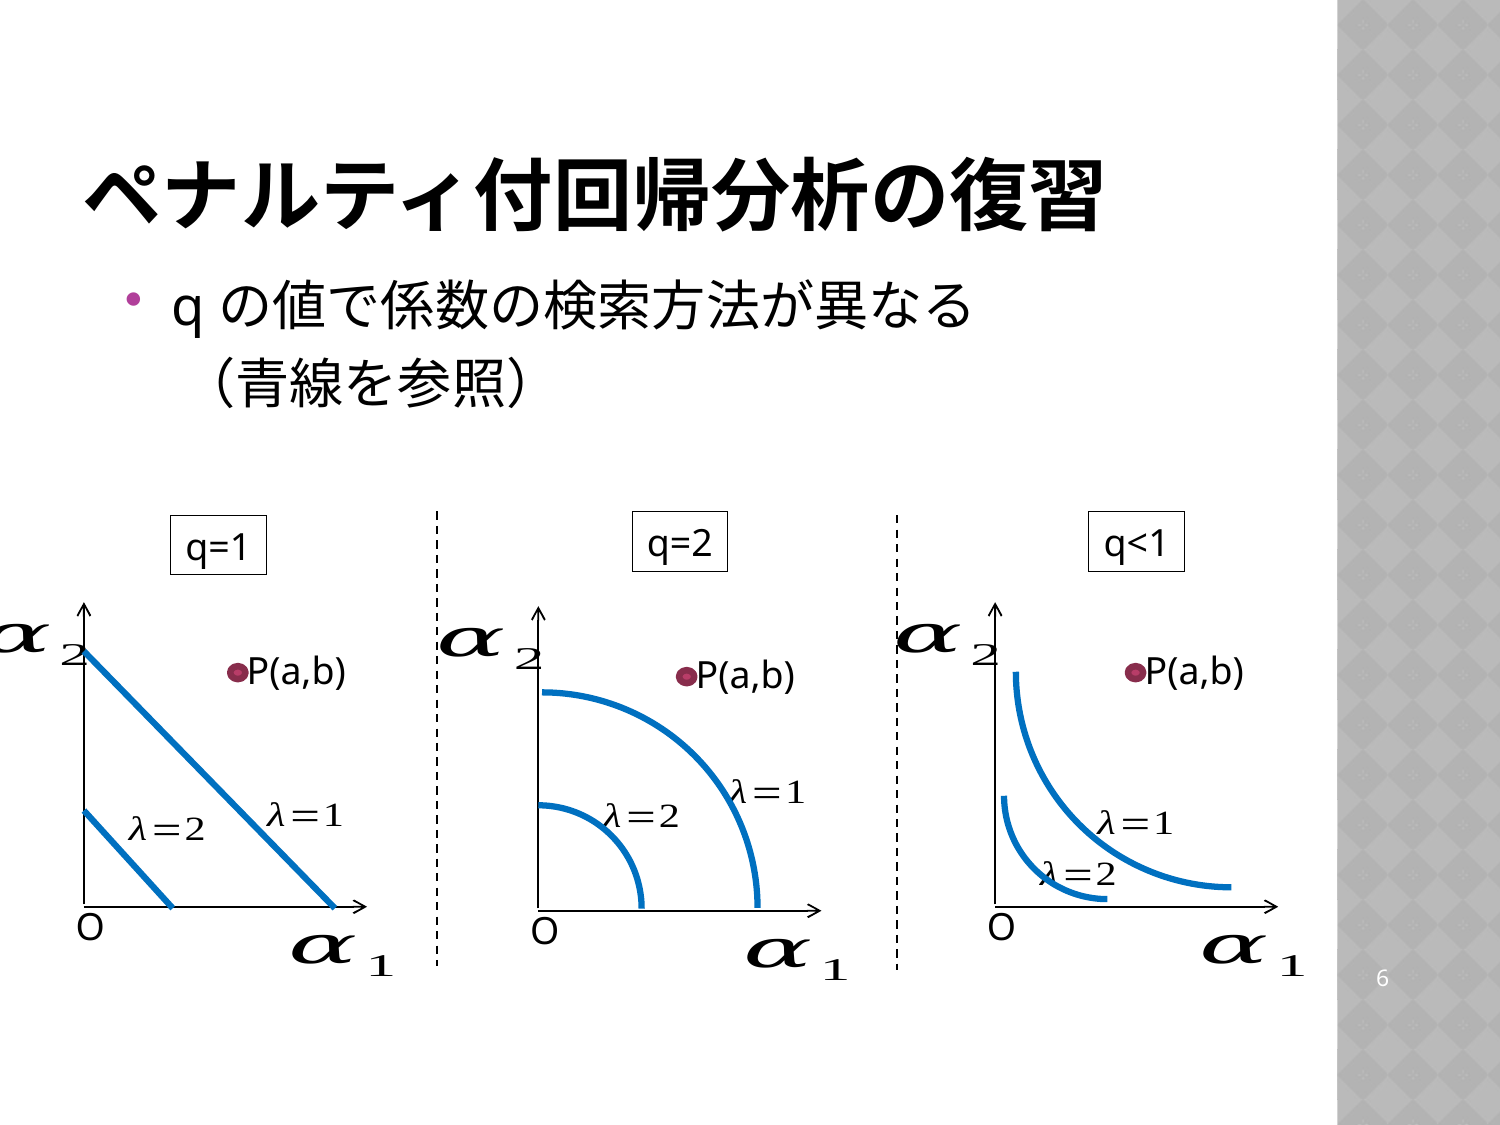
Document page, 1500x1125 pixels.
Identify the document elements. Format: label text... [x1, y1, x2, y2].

list qの値で係数の検索方法が異なる （青線を参照） [112, 264, 1270, 551]
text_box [0, 601, 394, 985]
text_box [172, 511, 436, 577]
slide_number 5 [1292, 957, 1390, 995]
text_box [438, 511, 1183, 577]
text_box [83, 650, 336, 909]
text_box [893, 601, 1305, 985]
title ペナルティ付回帰分析の復習 [75, 52, 1263, 240]
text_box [436, 605, 848, 989]
